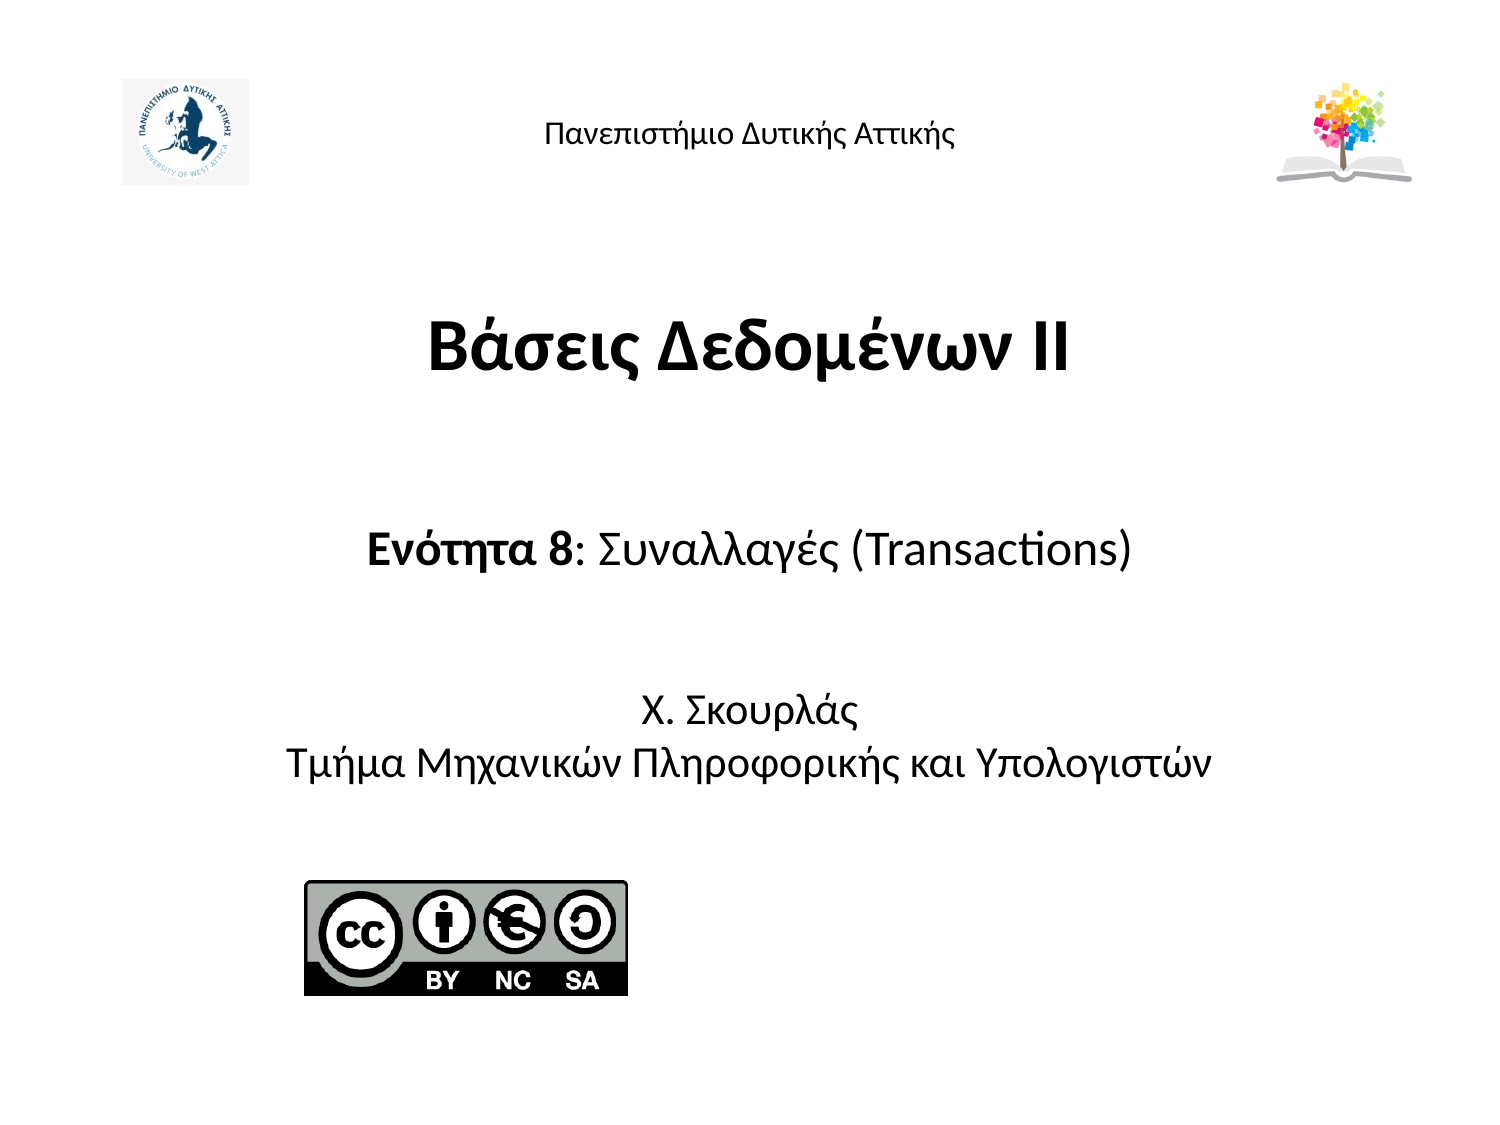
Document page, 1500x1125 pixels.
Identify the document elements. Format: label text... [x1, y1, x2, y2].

text_box Πανεπιστήμιο Δυτικής Αττικής [253, 103, 1268, 159]
picture [1273, 77, 1414, 185]
picture [303, 880, 628, 996]
subtitle Ενότητα 8: Συναλλαγές (Transactions) Χ. Σκουρλάς Τμήμα Μηχανικών Πληροφορικής και Υπολογιστών [156, 507, 1344, 796]
title Βάσεις Δεδομένων ΙΙ [112, 219, 1388, 461]
picture [123, 79, 249, 185]
